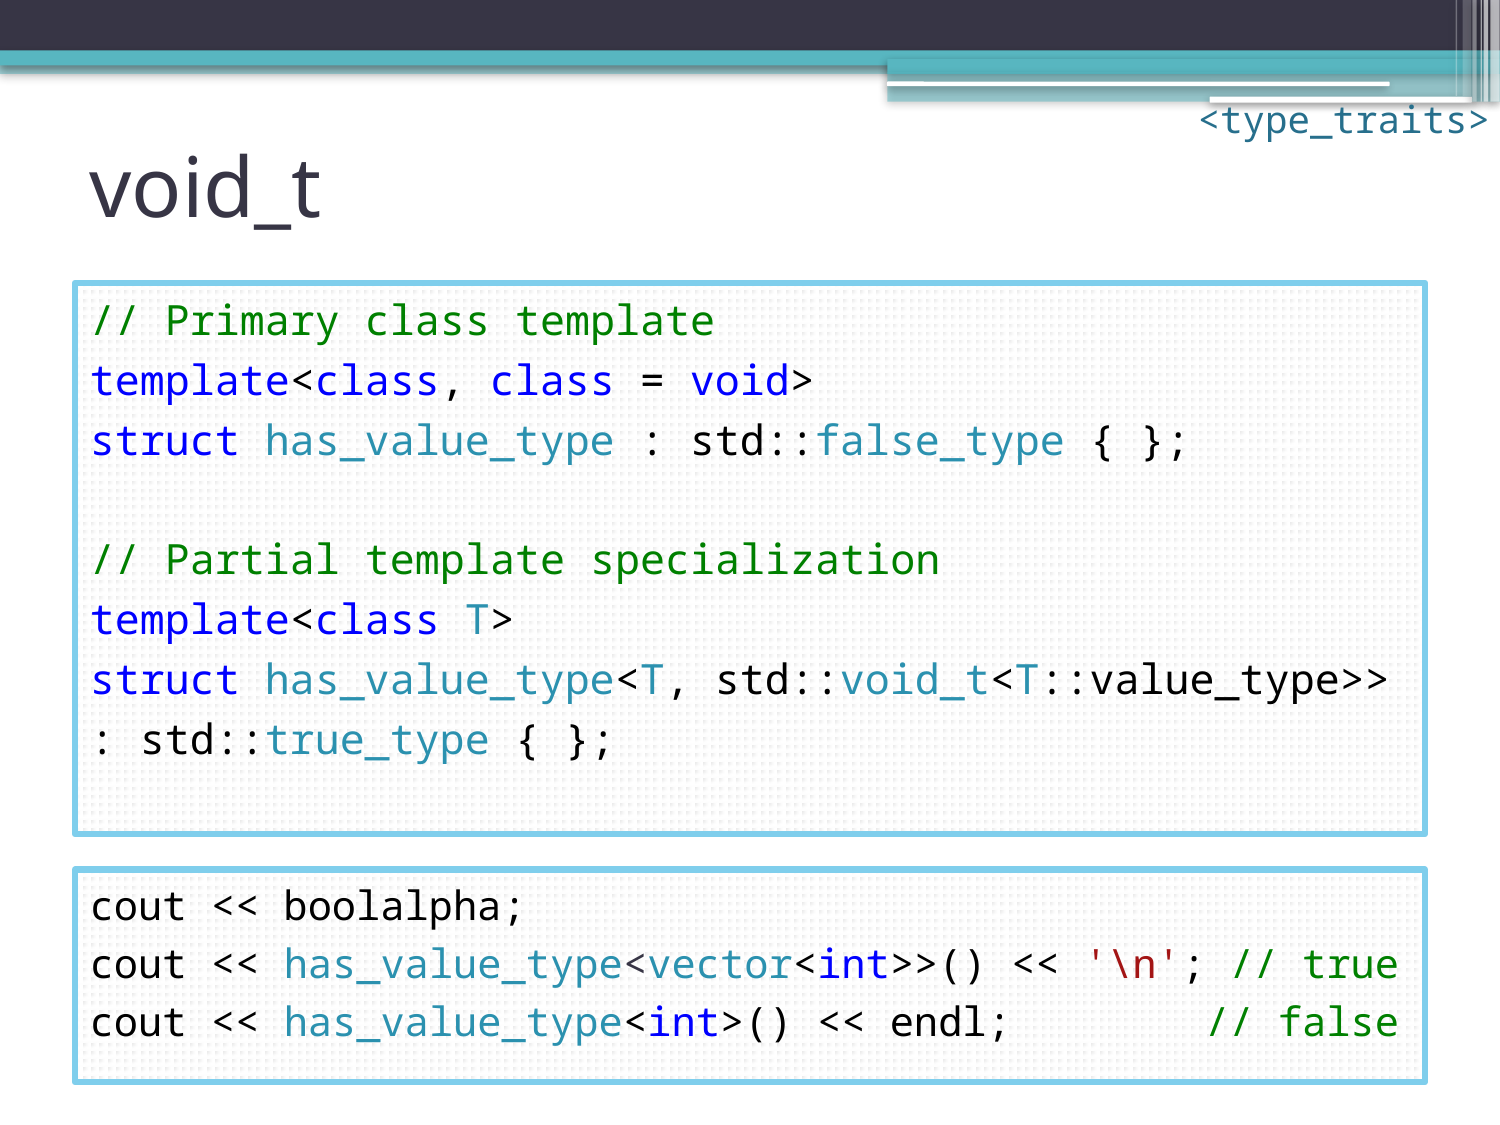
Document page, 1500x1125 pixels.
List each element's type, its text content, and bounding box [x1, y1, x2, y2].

text_box <type_traits> [1182, 89, 1500, 149]
text_box cout << boolalpha; cout << has_value_type<vector<int>>() << '\n'; // true cout << has_value_type<int>() << endl; // false [74, 869, 1425, 1083]
list // Primary class template template<class, class = void> struct has_value_type : std::false_type { }; // Partial template specialization template<class T> struct has_value_type<T, std::void_t<T::value_type>> : std::true_type { }; [75, 282, 1425, 835]
title void_t [75, 96, 1425, 272]
